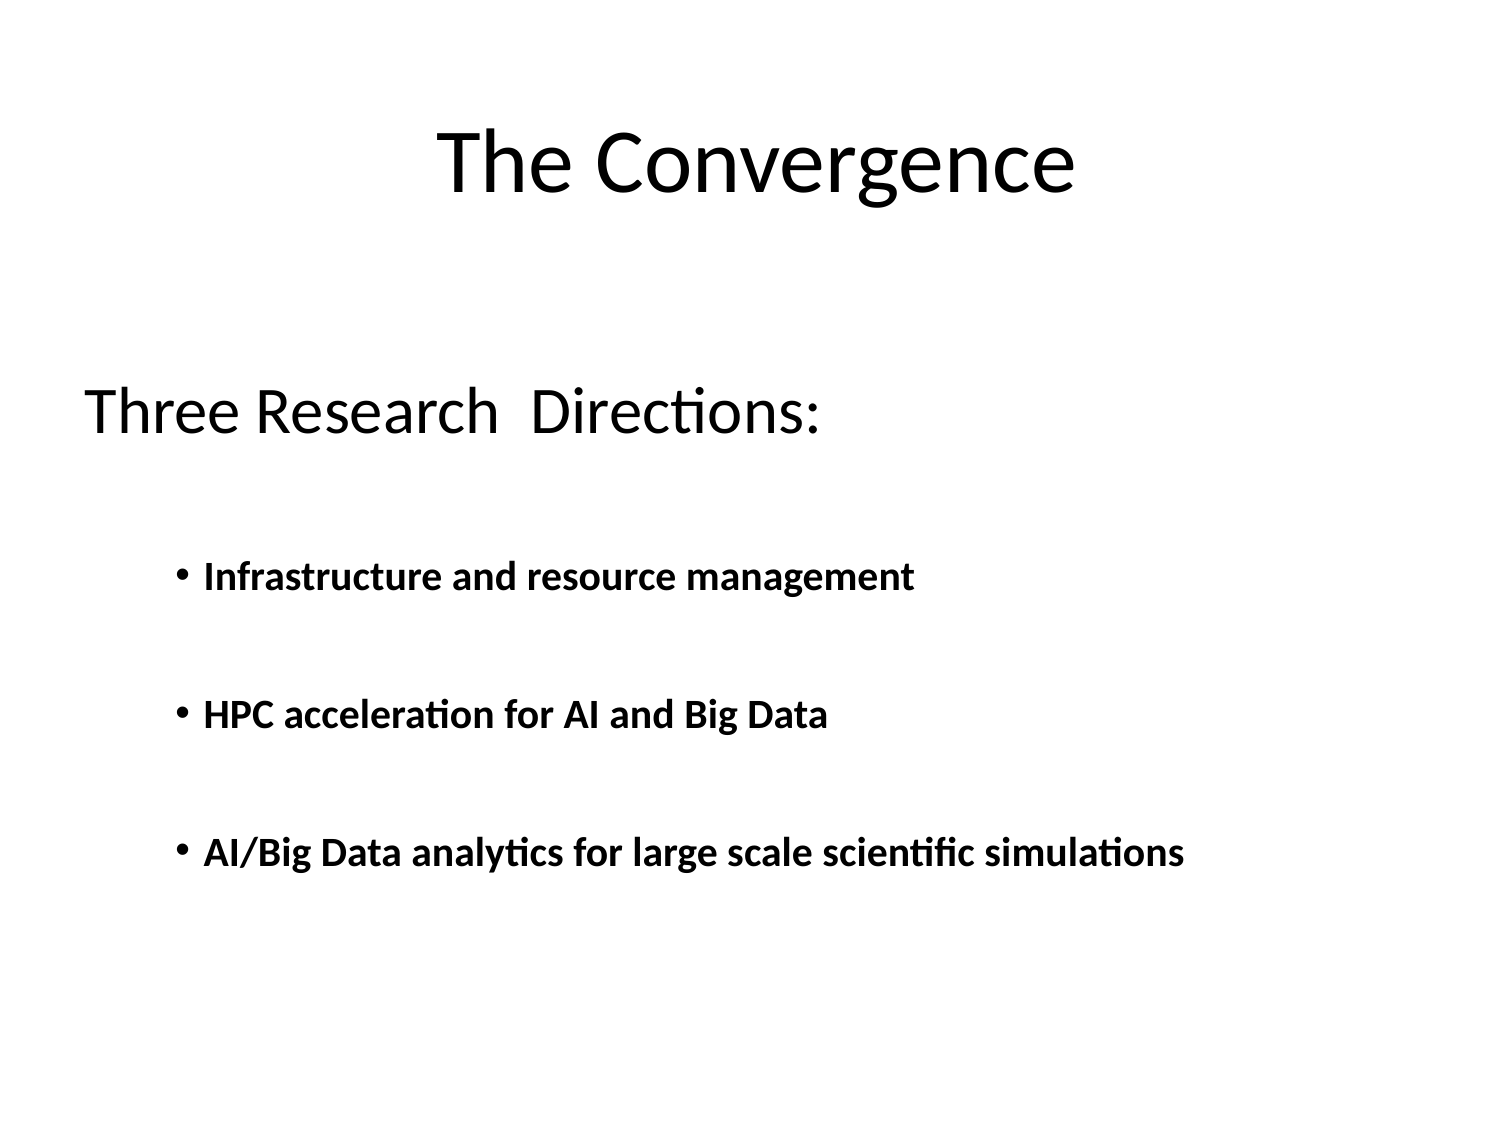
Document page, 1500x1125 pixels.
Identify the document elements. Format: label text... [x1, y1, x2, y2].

list Three Research Directions: Infrastructure and resource management HPC acceleration for AI and Big Data AI/Big Data analytics for large scale scientific simulations [69, 248, 1465, 942]
title The Convergence [43, 115, 1471, 197]
